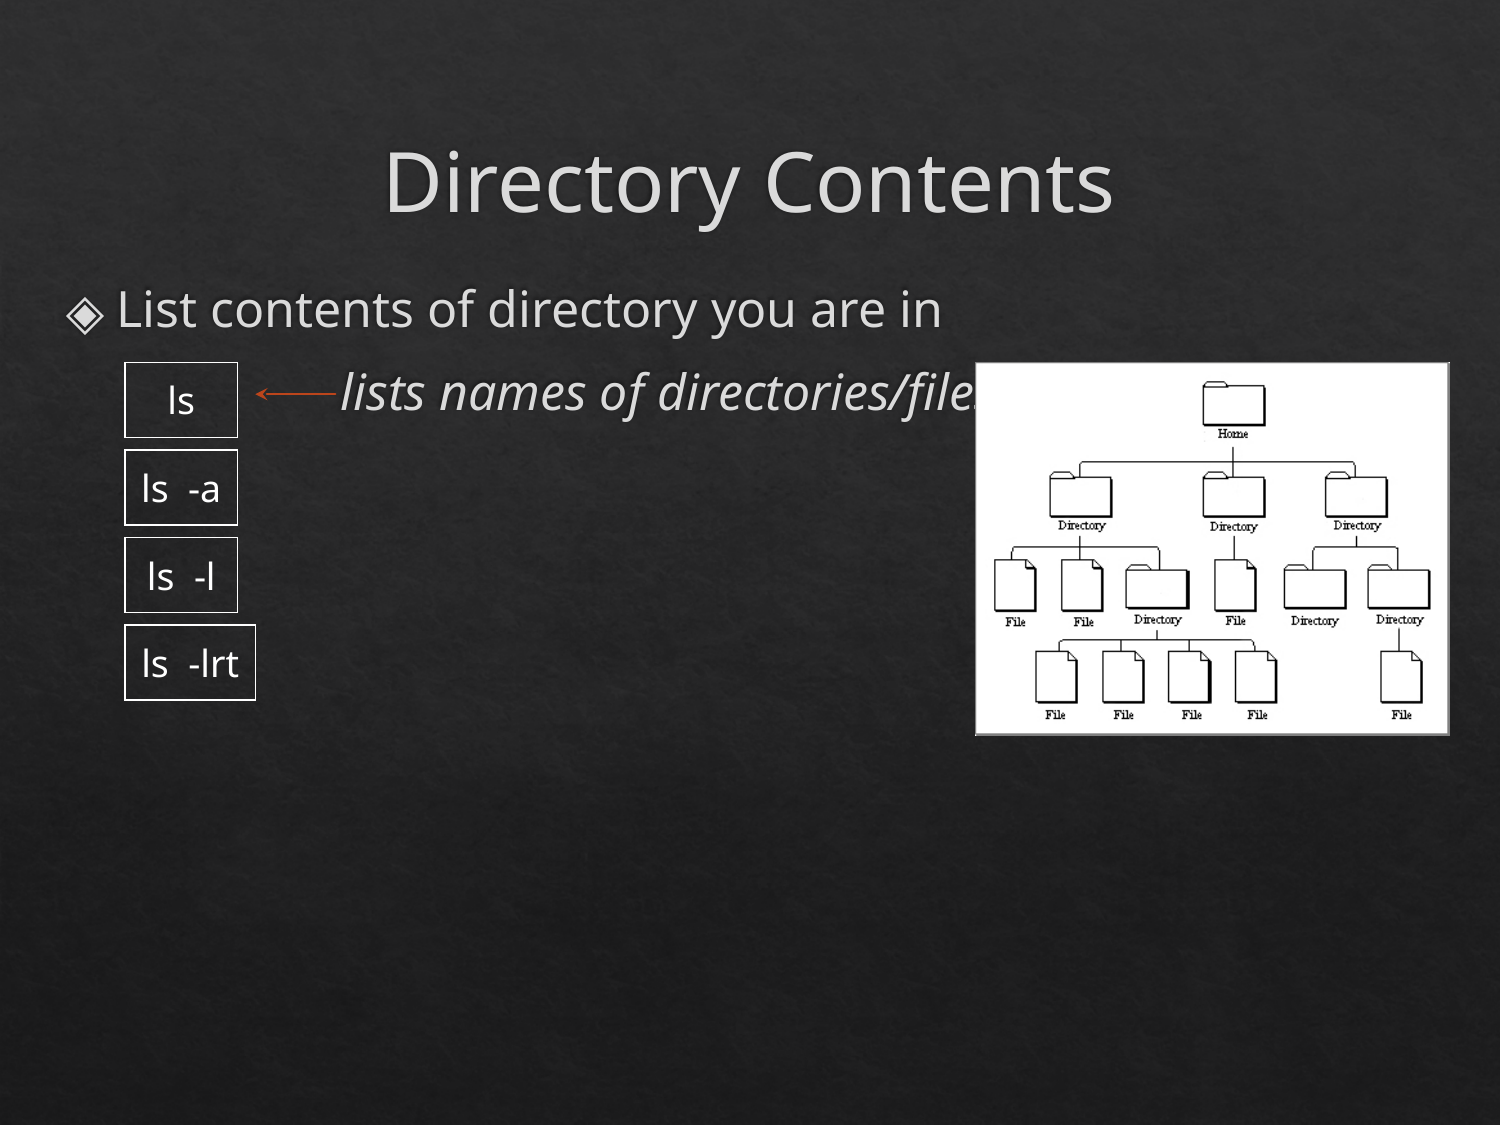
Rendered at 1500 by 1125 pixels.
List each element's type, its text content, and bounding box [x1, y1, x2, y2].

title Directory Contents [112, 99, 1387, 260]
list List contents of directory you are in lists names of directories/files [44, 269, 1319, 936]
text_box ls -a [125, 449, 238, 525]
picture [0, 0, 1500, 1125]
text_box ls -l [125, 537, 238, 613]
text_box ls -lrt [125, 624, 256, 700]
text_box ls [125, 362, 238, 438]
